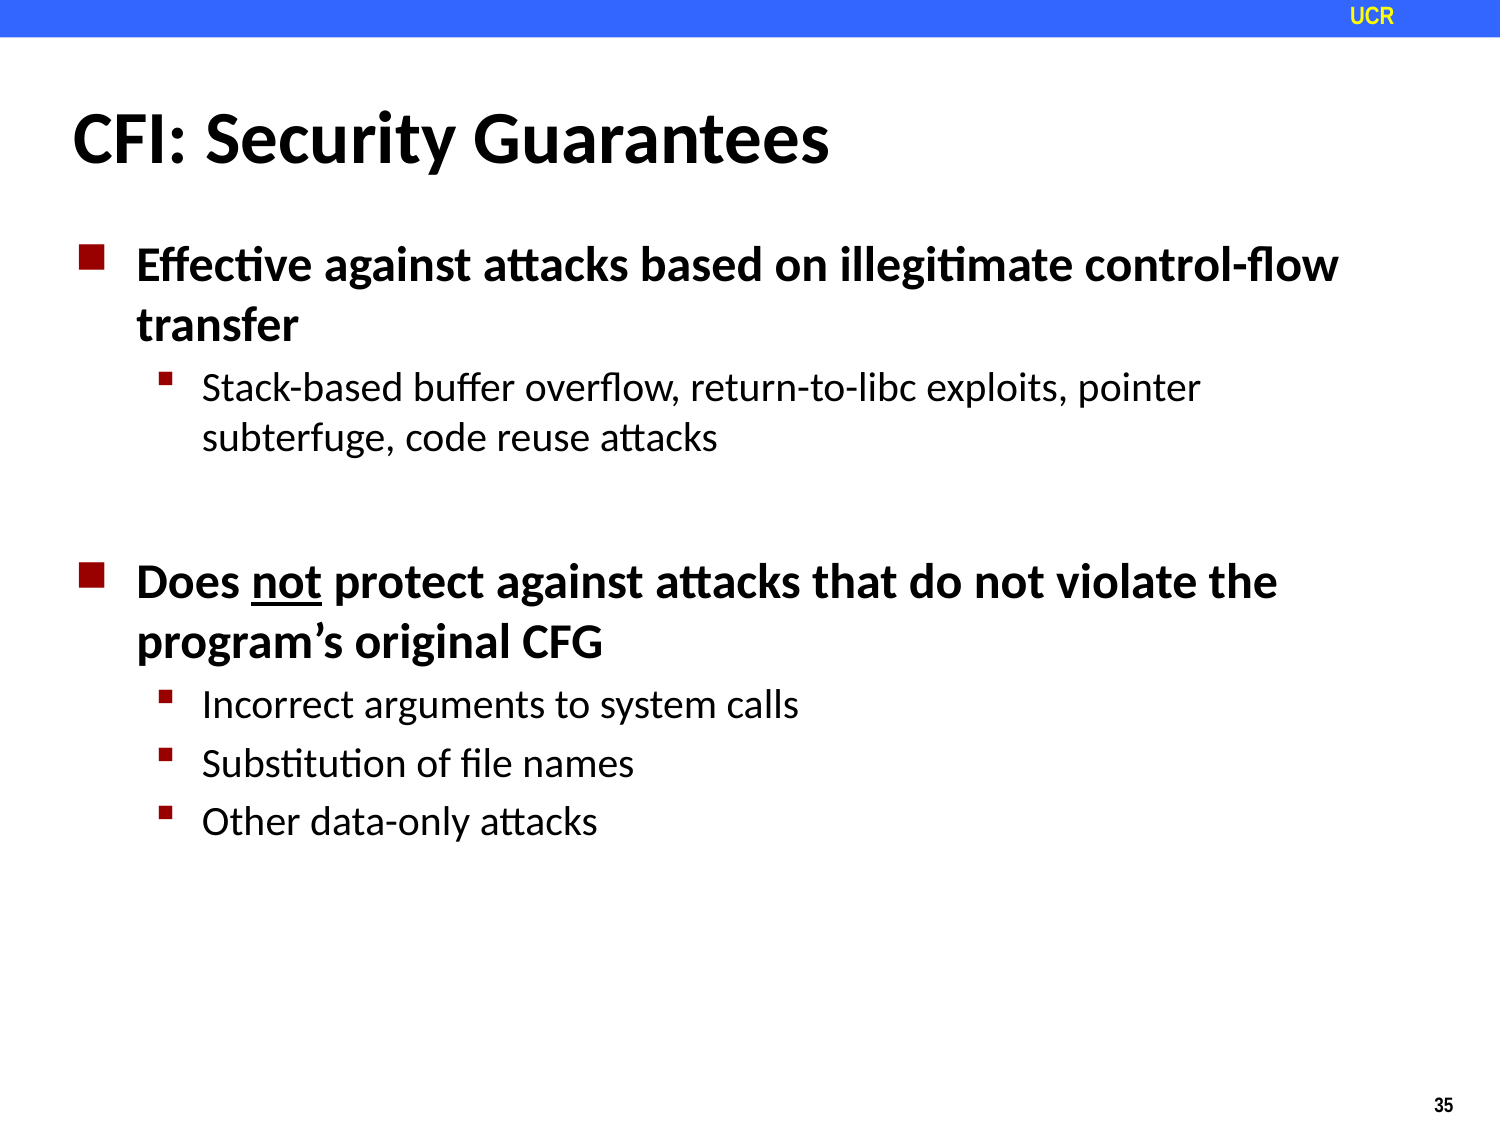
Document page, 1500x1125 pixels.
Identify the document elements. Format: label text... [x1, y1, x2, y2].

title CFI: Security Guarantees [58, 71, 1305, 197]
list Effective against attacks based on illegitimate control-flow transfer Stack-based buffer overflow, return-to-libc exploits, pointer subterfuge, code reuse attacks Does not protect against attacks that do not violate the program’s original CFG Incorrect arguments to system calls Substitution of file names Other data-only attacks [64, 223, 1361, 1040]
